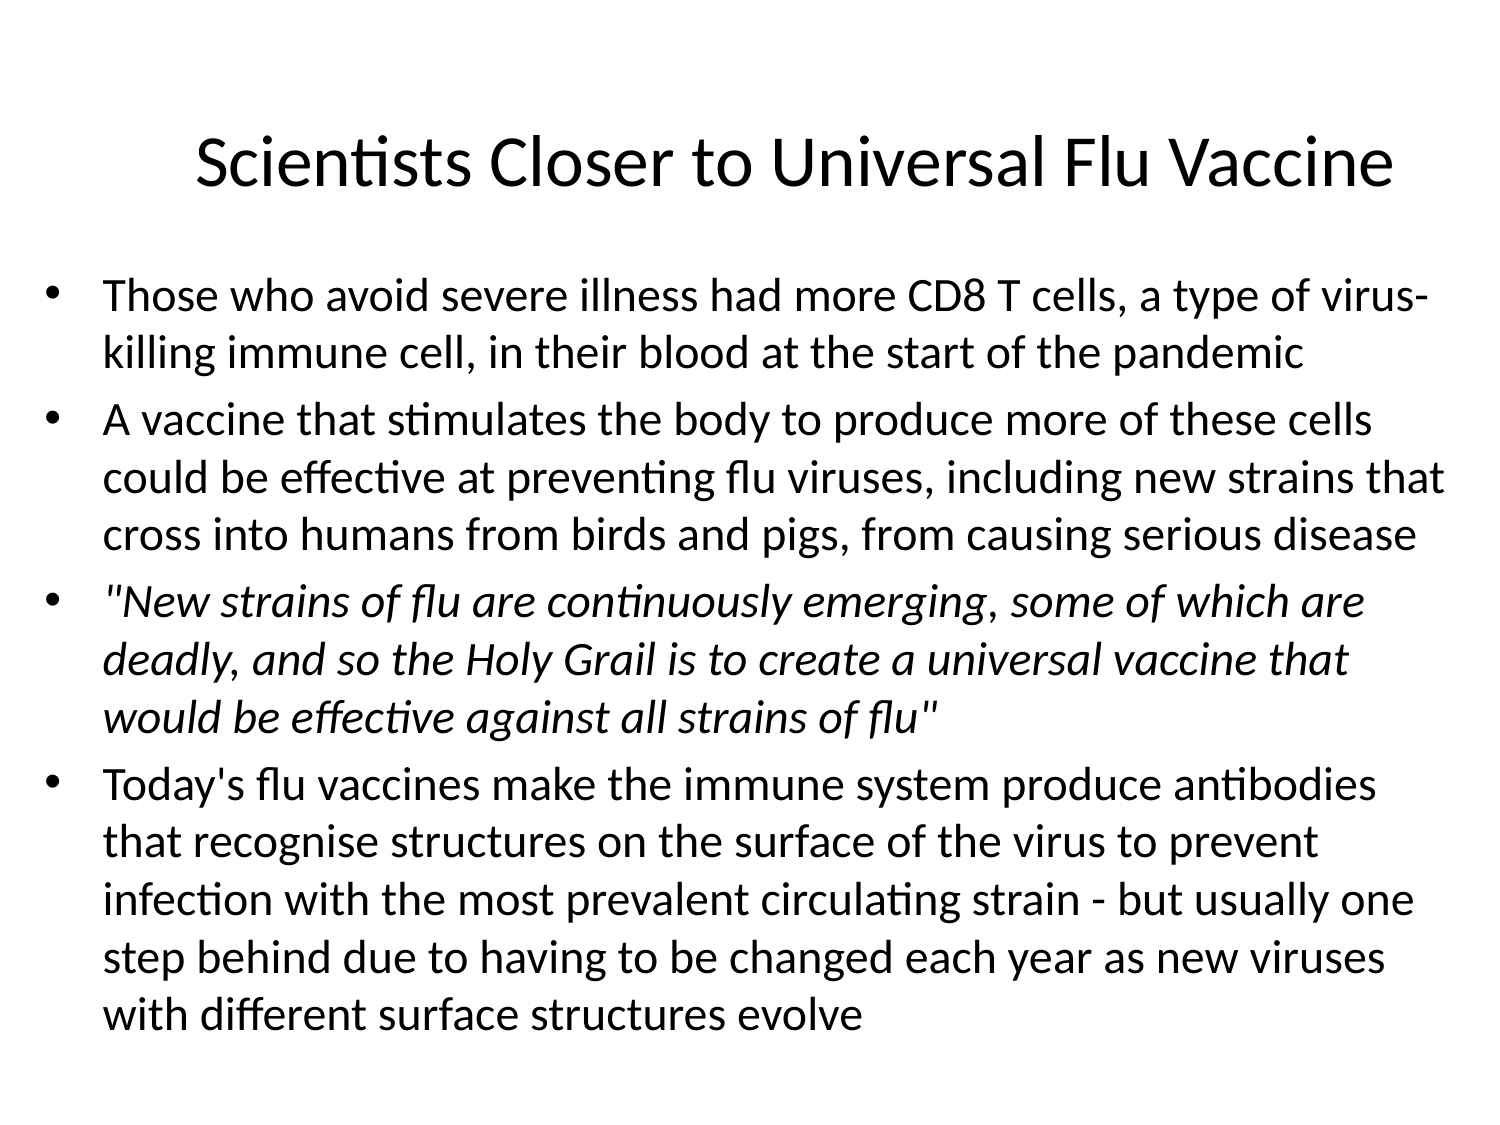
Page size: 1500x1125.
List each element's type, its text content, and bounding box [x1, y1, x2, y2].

title Scientists Closer to Universal Flu Vaccine [64, 45, 1425, 255]
list Those who avoid severe illness had more CD8 T cells, a type of virus-killing immune cell, in their blood at the start of the pandemic A vaccine that stimulates the body to produce more of these cells could be effective at preventing flu viruses, including new strains that cross into humans from birds and pigs, from causing serious disease "New strains of flu are continuously emerging, some of which are deadly, and so the Holy Grail is to create a universal vaccine that would be effective against all strains of flu" Today's flu vaccines make the immune system produce antibodies that recognise structures on the surface of the virus to prevent infection with the most prevalent circulating strain - but usually one step behind due to having to be changed each year as new viruses with different surface structures evolve [29, 255, 1471, 1106]
